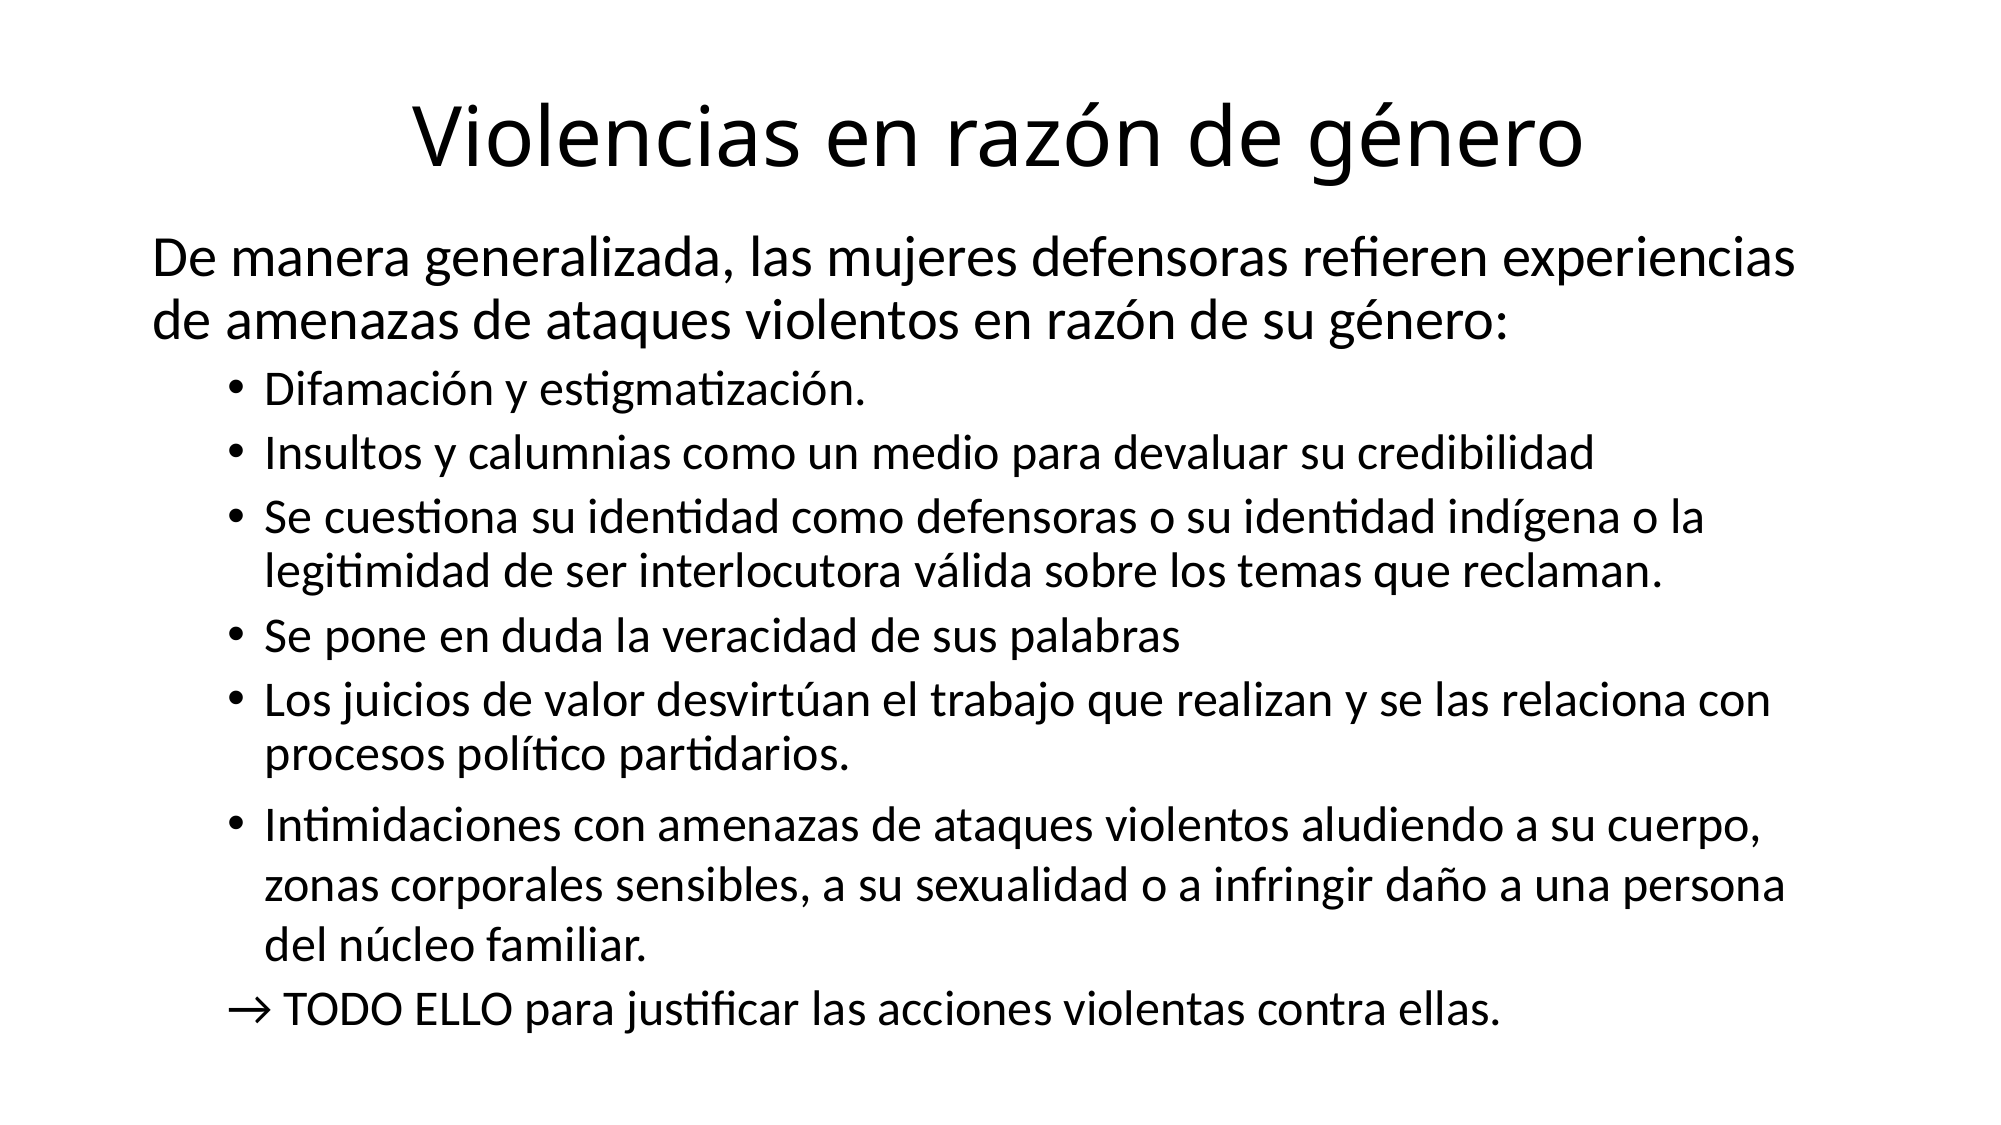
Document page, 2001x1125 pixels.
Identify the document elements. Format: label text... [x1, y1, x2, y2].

list De manera generalizada, las mujeres defensoras refieren experiencias de amenazas de ataques violentos en razón de su género: Difamación y estigmatización. Insultos y calumnias como un medio para devaluar su credibilidad Se cuestiona su identidad como defensoras o su identidad indígena o la legitimidad de ser interlocutora válida sobre los temas que reclaman. Se pone en duda la veracidad de sus palabras Los juicios de valor desvirtúan el trabajo que realizan y se las relaciona con procesos político partidarios. Intimidaciones con amenazas de ataques violentos aludiendo a su cuerpo, zonas corporales sensibles, a su sexualidad o a infringir daño a una persona del núcleo familiar. → TODO ELLO para justificar las acciones violentas contra ellas. [137, 218, 1863, 1112]
title Violencias en razón de género [137, 59, 1863, 218]
